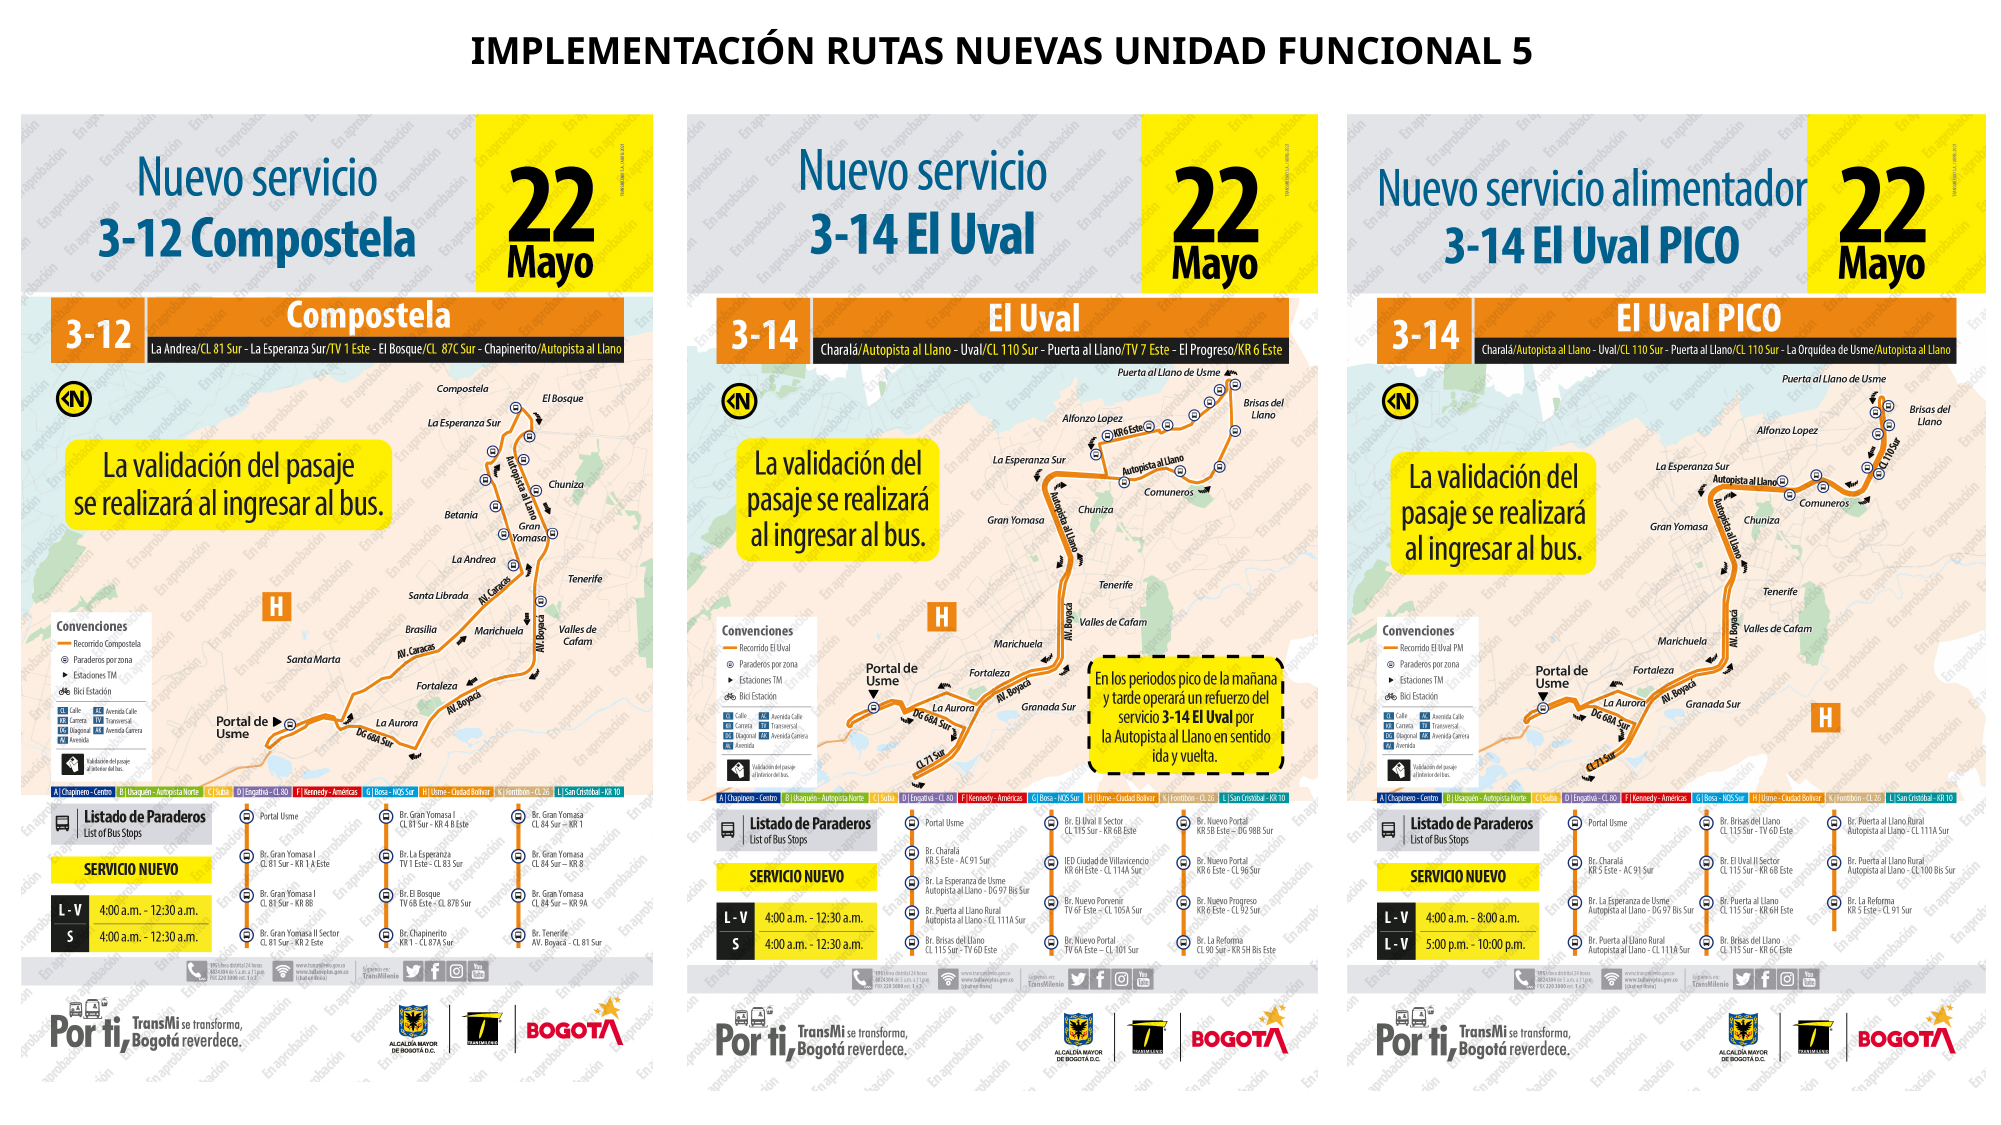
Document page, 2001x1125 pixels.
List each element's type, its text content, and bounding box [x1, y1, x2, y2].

picture [1347, 113, 1986, 1092]
picture [21, 113, 653, 1082]
picture [686, 113, 1318, 1092]
text_box IMPLEMENTACIÓN RUTAS NUEVAS UNIDAD FUNCIONAL 5 [350, 21, 1655, 78]
